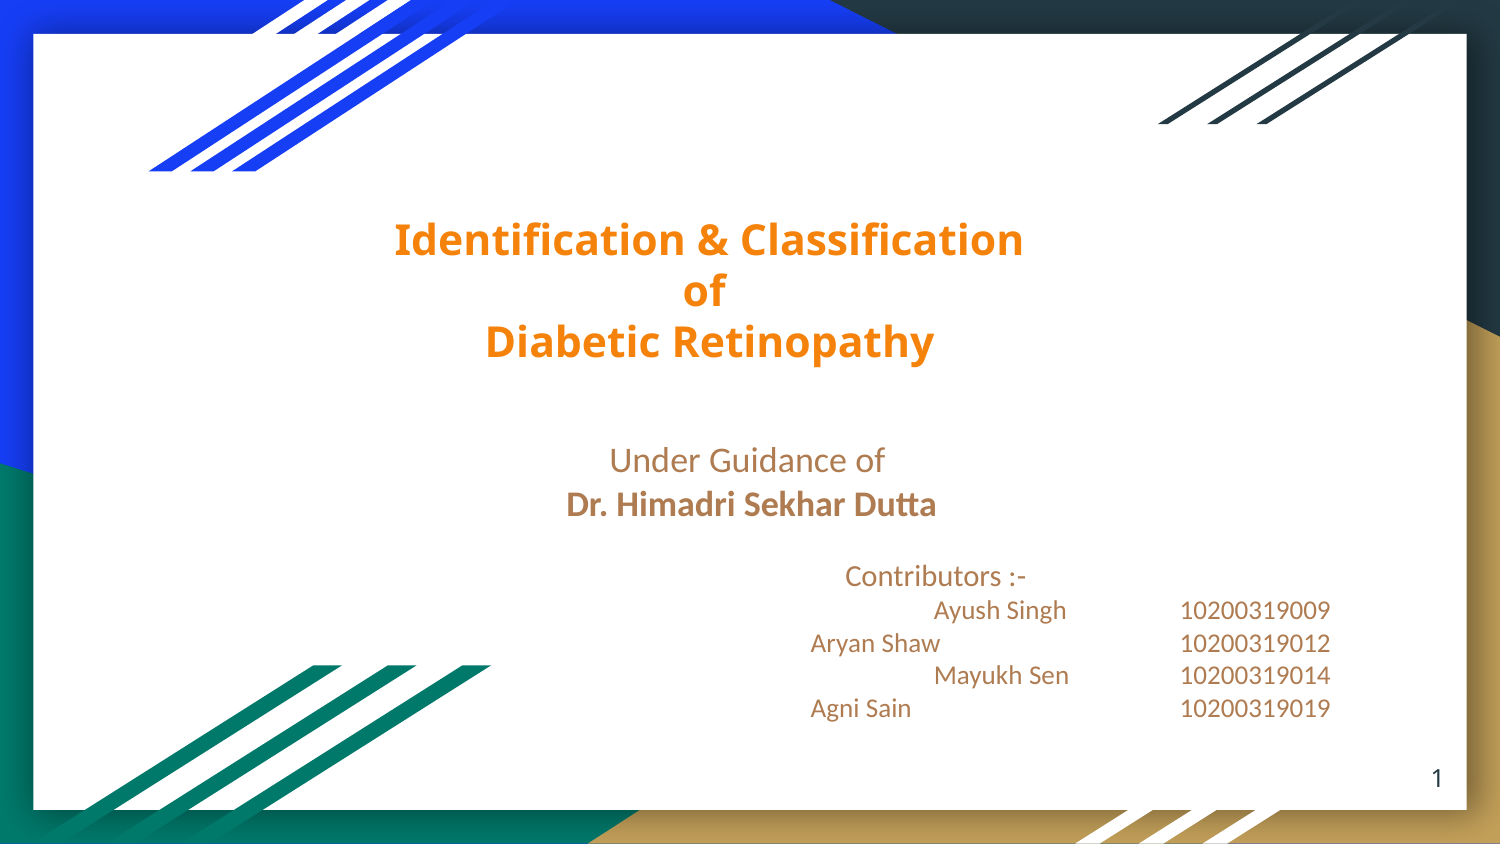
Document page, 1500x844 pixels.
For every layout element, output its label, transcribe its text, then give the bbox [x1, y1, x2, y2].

title Identification & Classification of Diabetic Retinopathy [73, 197, 1346, 382]
slide_number 1 [1376, 745, 1467, 810]
subtitle Under Guidance of Dr. Himadri Sekhar Dutta Contributors :- Ayush Singh 10200319009 Aryan Shaw 10200319012 Mayukh Sen 10200319014 Agni Sain 10200319019 [165, 421, 1346, 741]
